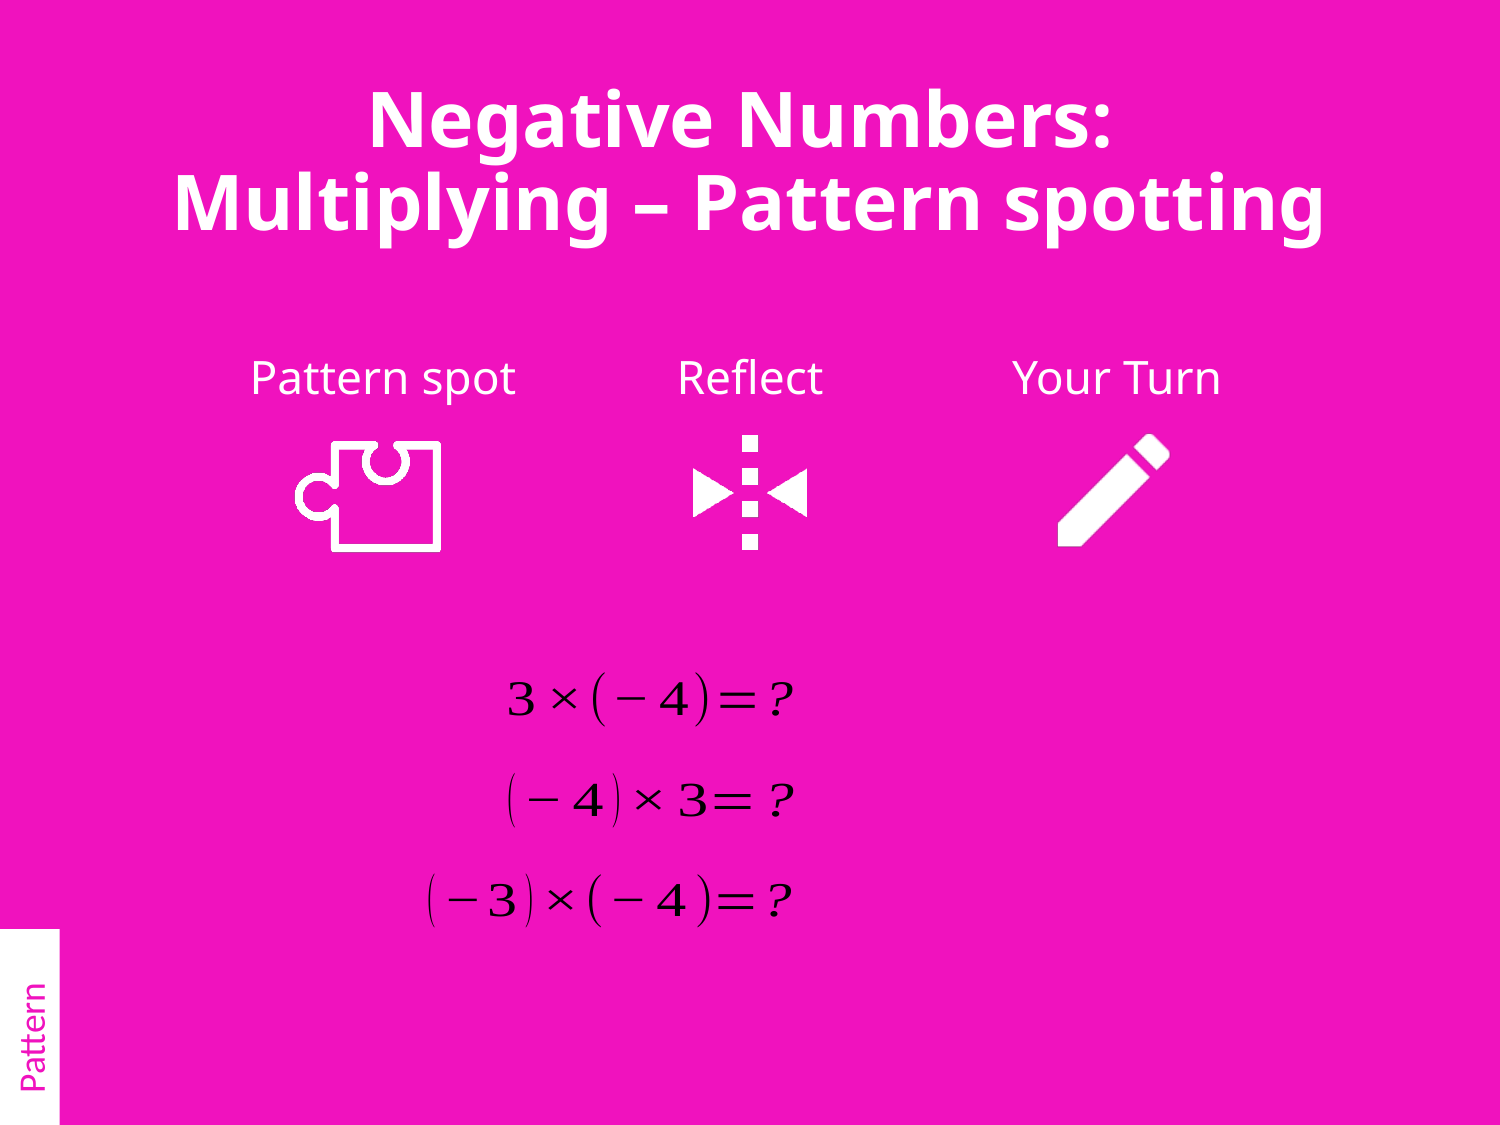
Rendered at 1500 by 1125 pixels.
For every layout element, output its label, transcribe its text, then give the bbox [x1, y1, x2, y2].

title Negative Numbers: Multiplying – Pattern spotting [102, 27, 1398, 255]
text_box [213, 346, 1287, 412]
text_box Pattern [0, 929, 60, 1125]
picture [693, 435, 807, 550]
picture [212, 428, 522, 578]
picture [1038, 415, 1189, 566]
